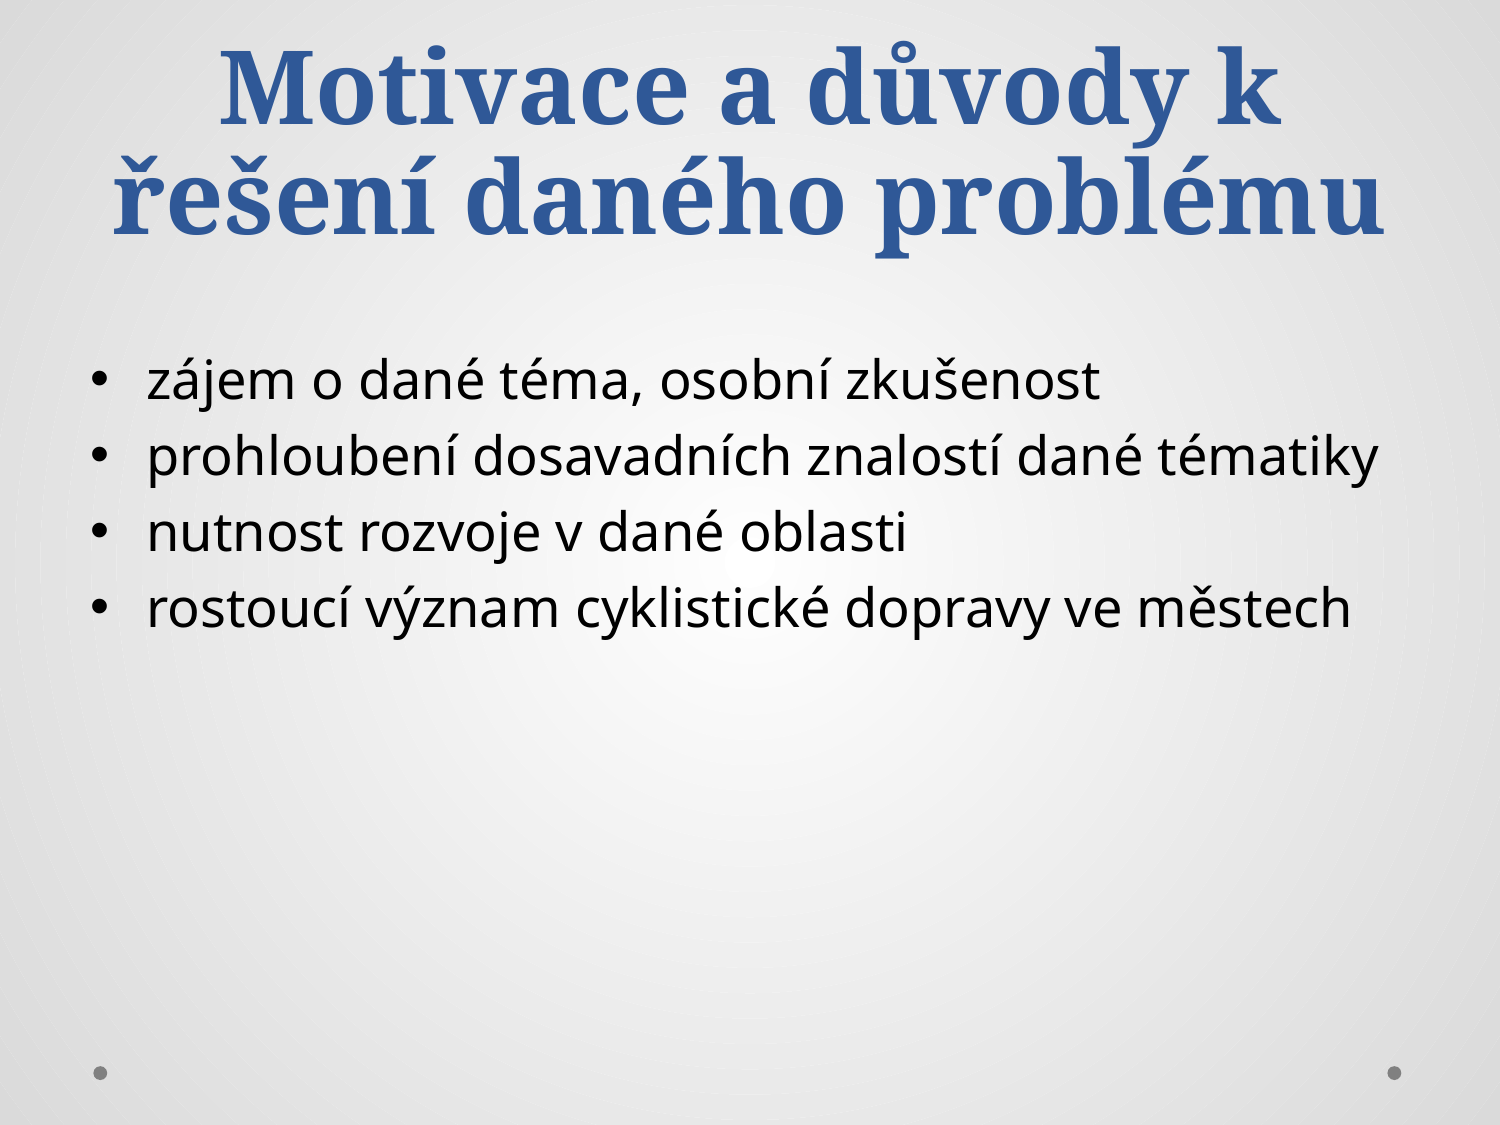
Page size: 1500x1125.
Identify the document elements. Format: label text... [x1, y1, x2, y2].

list zájem o dané téma, osobní zkušenost prohloubení dosavadních znalostí dané tématiky nutnost rozvoje v dané oblasti rostoucí význam cyklistické dopravy ve městech [75, 262, 1425, 1005]
title Motivace a důvody k řešení daného problému [75, 0, 1425, 262]
